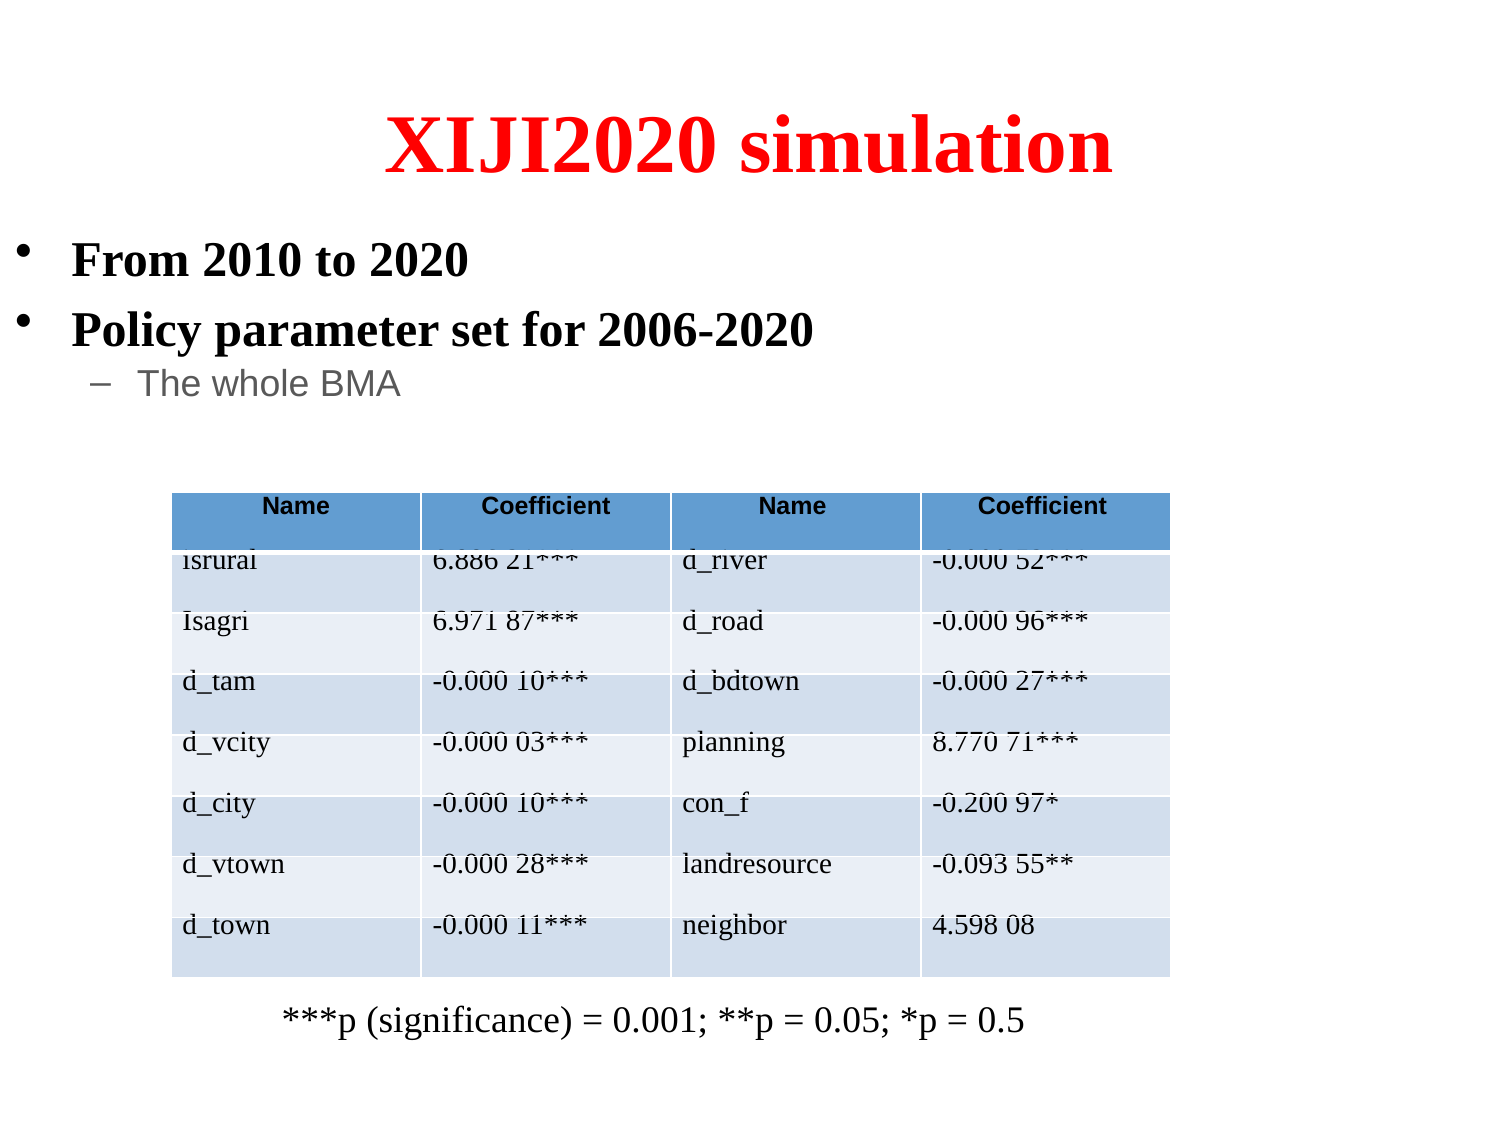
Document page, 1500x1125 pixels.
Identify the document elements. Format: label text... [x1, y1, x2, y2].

table_cell d_river [672, 555, 920, 612]
table_header Name [672, 493, 920, 550]
text_box ***p (significance) = 0.001; **p = 0.05; *p = 0.5 [266, 987, 1084, 1048]
table_cell Isagri [172, 614, 420, 673]
table_cell d_town [172, 918, 420, 977]
table_cell 8.770 71*** [922, 736, 1170, 795]
table_cell d_bdtown [672, 675, 920, 734]
title XIJI2020 simulation [75, 45, 1425, 233]
table_cell isrural [172, 555, 420, 612]
table_header Coefficient [422, 493, 670, 550]
table_cell -0.000 27*** [922, 675, 1170, 734]
table_cell -0.000 10*** [422, 797, 670, 856]
table_cell 6.971 87*** [422, 614, 670, 673]
table_header Coefficient [922, 493, 1170, 550]
table_cell d_road [672, 614, 920, 673]
table_cell landresource [672, 857, 920, 917]
table_cell -0.000 11*** [422, 918, 670, 977]
table_cell -0.000 10*** [422, 675, 670, 734]
table_cell d_tam [172, 675, 420, 734]
table_cell -0.093 55** [922, 857, 1170, 917]
table_cell con_f [672, 797, 920, 856]
table_cell 4.598 08 [922, 918, 1170, 977]
table_cell d_vtown [172, 857, 420, 917]
list From 2010 to 2020 Policy parameter set for 2006-2020 The whole BMA [0, 218, 1350, 962]
table_cell -0.200 97* [922, 797, 1170, 856]
table_cell 6.886 21*** [422, 555, 670, 612]
table_cell d_vcity [172, 736, 420, 795]
table_cell -0.000 52*** [922, 555, 1170, 612]
table_cell planning [672, 736, 920, 795]
table_cell d_city [172, 797, 420, 856]
table_cell neighbor [672, 918, 920, 977]
table_cell -0.000 28*** [422, 857, 670, 917]
table_cell -0.000 96*** [922, 614, 1170, 673]
table_cell -0.000 03*** [422, 736, 670, 795]
table_header Name [172, 493, 420, 550]
